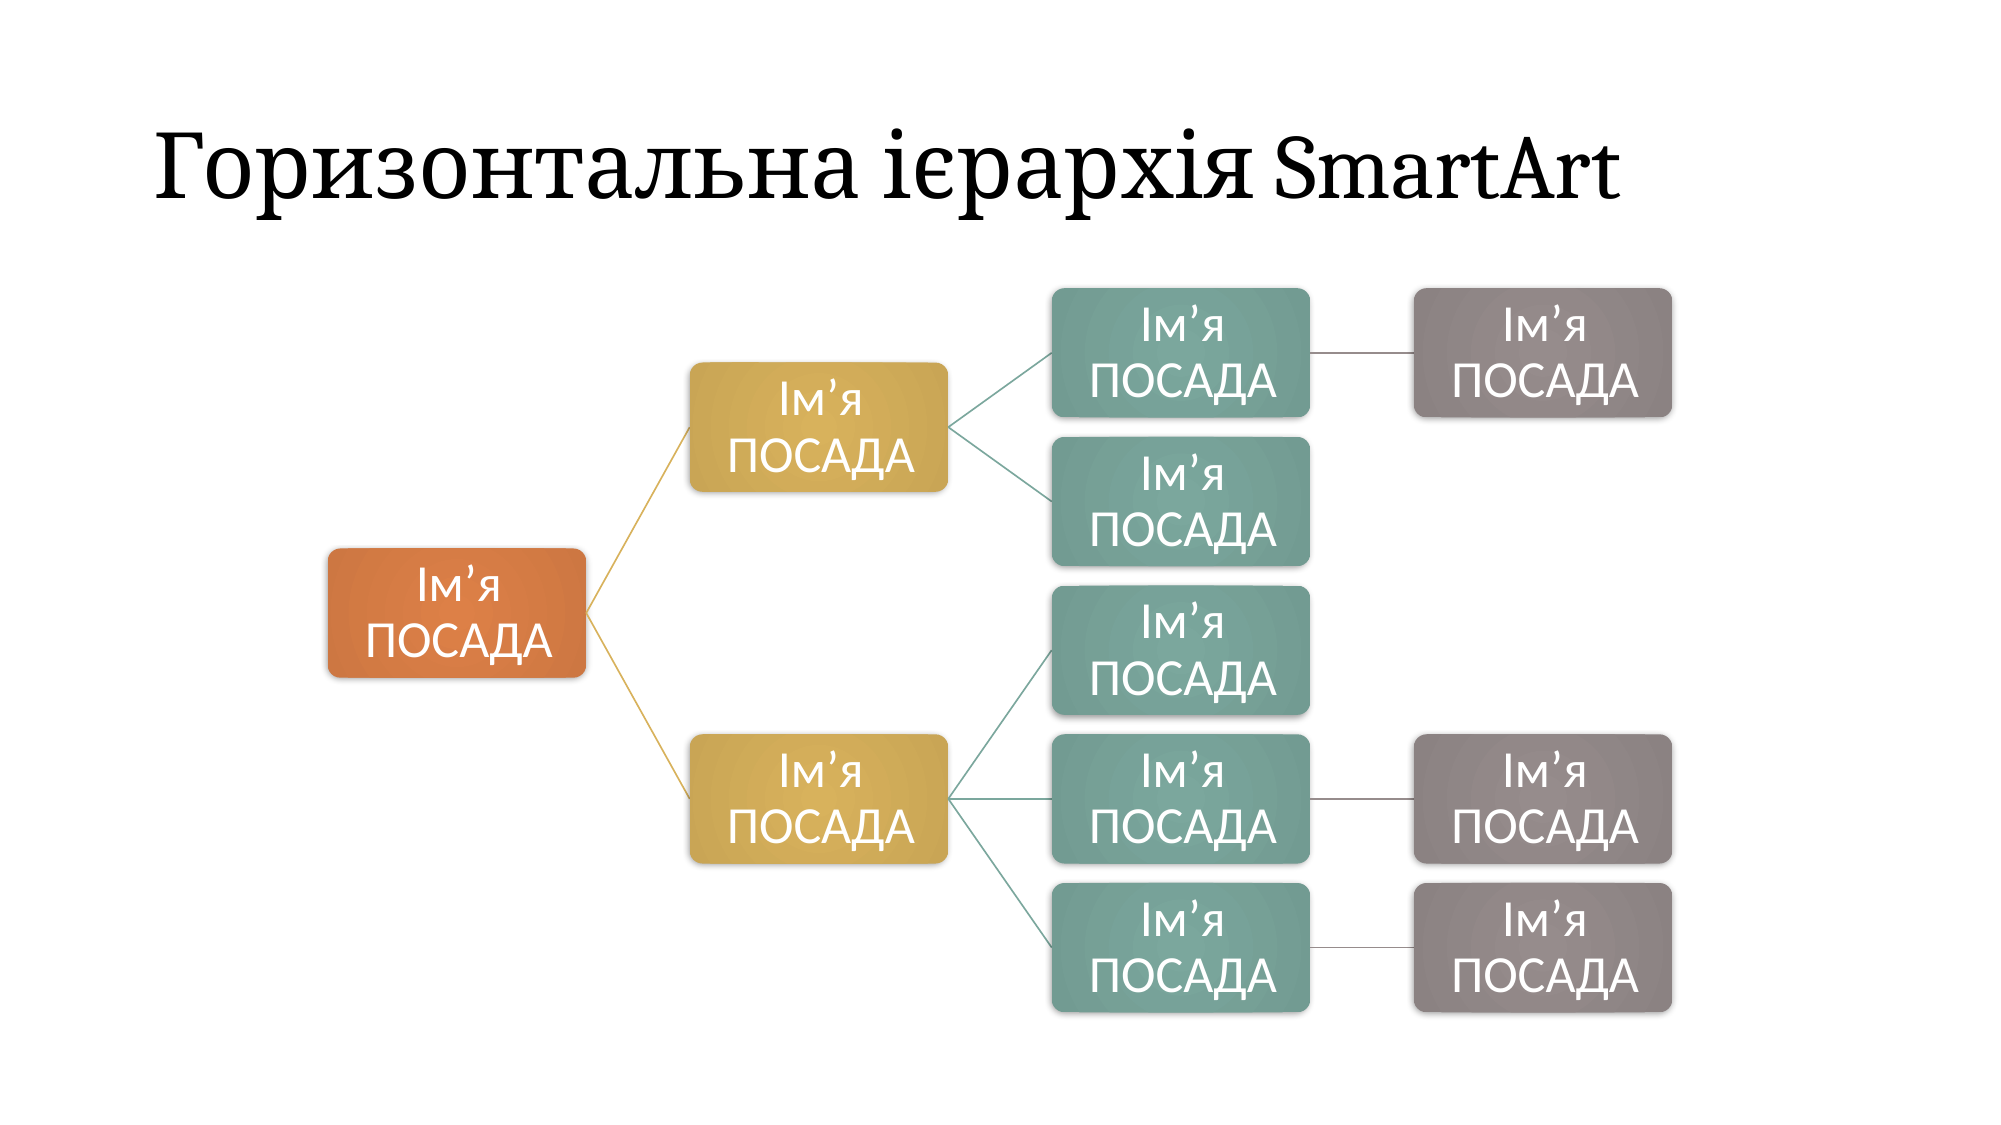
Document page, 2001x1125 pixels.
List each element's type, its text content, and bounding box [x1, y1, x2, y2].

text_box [99, 287, 1901, 1013]
title Горизонтальна ієрархія SmartArt [138, 60, 1864, 278]
